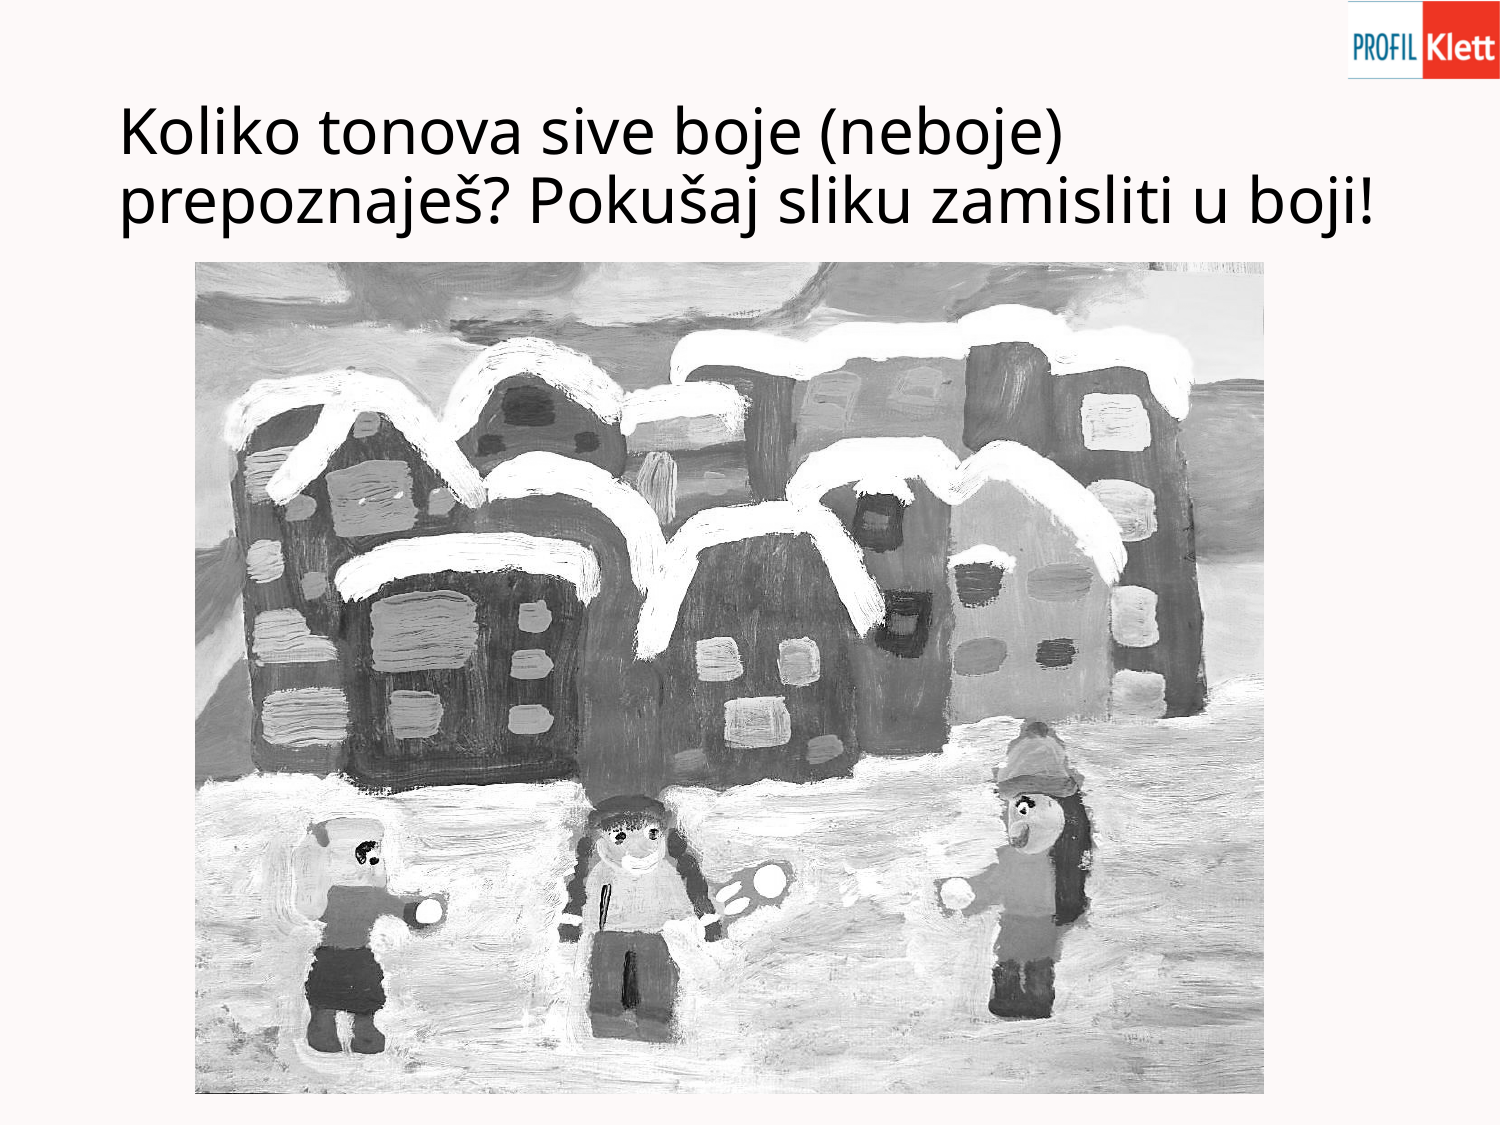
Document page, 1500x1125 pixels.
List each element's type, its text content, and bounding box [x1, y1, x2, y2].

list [195, 262, 1264, 1095]
picture [0, 0, 1500, 1125]
title Koliko tonova sive boje (neboje) prepoznaješ? Pokušaj sliku zamisliti u boji! [103, 59, 1397, 278]
